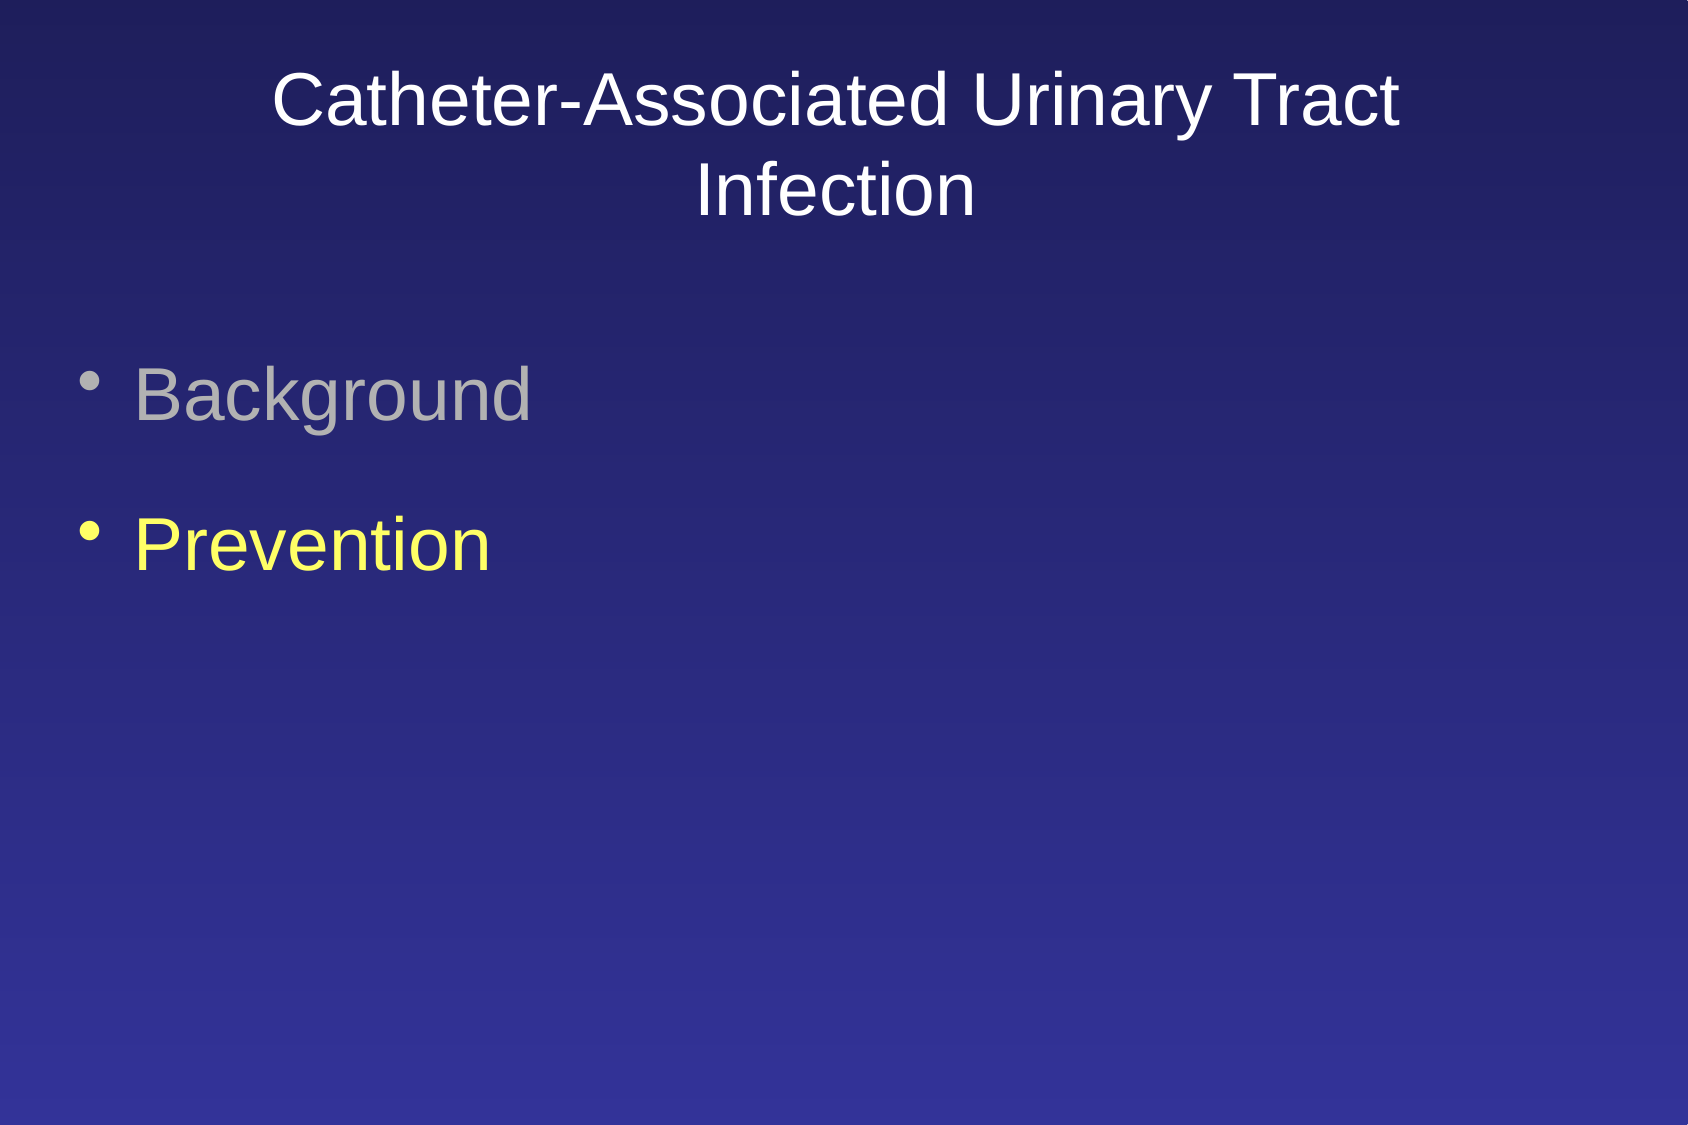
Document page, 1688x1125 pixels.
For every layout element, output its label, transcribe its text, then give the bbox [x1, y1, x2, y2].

list Background Prevention [61, 292, 852, 968]
title Catheter-Associated Urinary Tract Infection [118, 46, 1554, 235]
